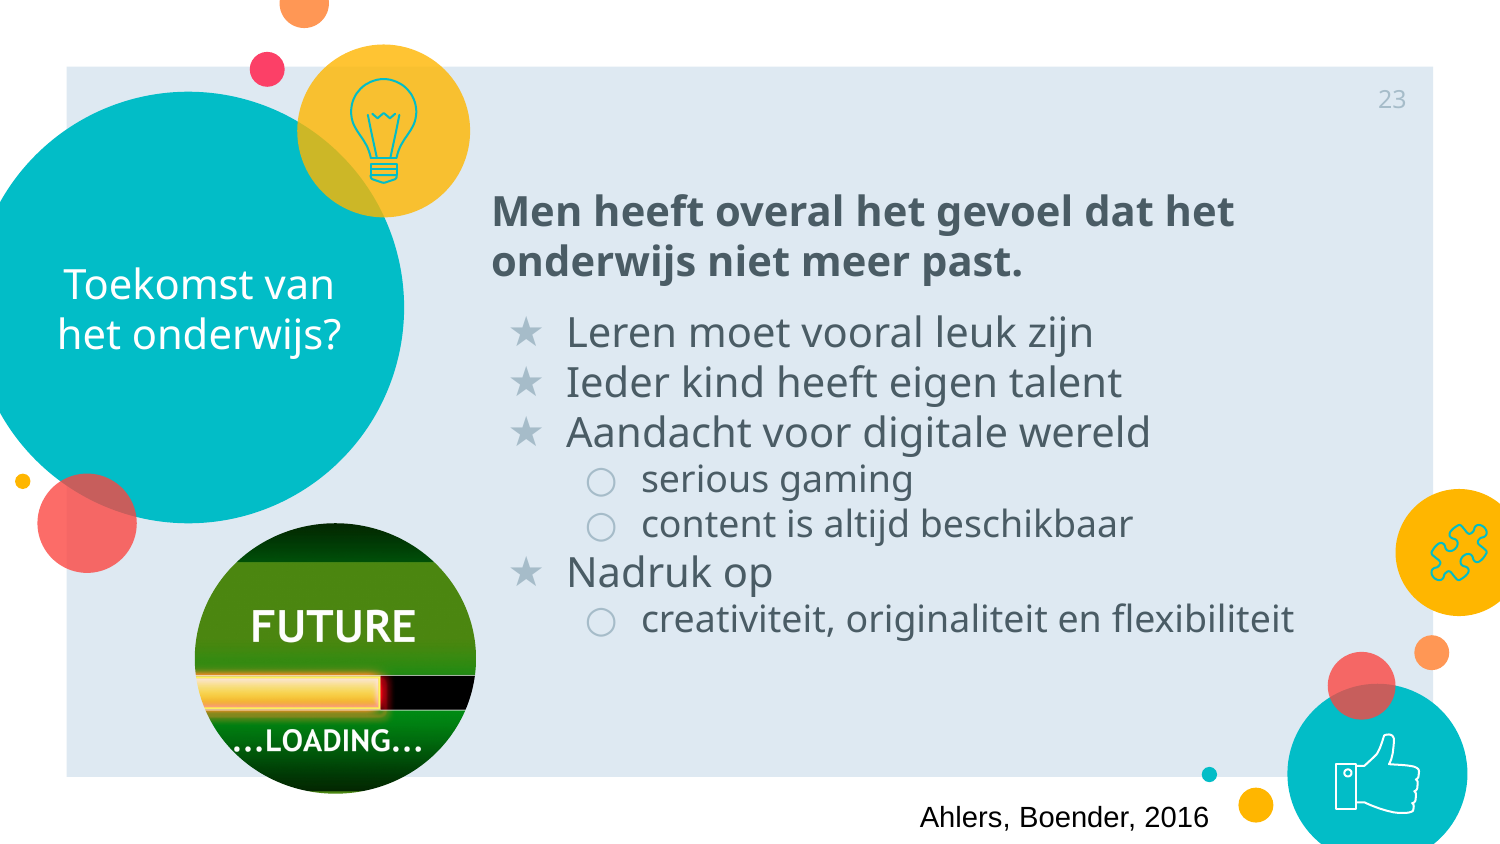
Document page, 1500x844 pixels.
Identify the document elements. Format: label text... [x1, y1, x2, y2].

slide_number 23 [1331, 68, 1422, 134]
picture [194, 522, 477, 794]
title Toekomst van het onderwijs? [23, 91, 375, 524]
list Men heeft overal het gevoel dat het onderwijs niet meer past. Leren moet vooral leuk zijn Ieder kind heeft eigen talent Aandacht voor digitale wereld serious gaming content is altijd beschikbaar Nadruk op creativiteit, originaliteit en flexibiliteit [476, 169, 1345, 706]
text_box Ahlers, Boender, 2016 [904, 783, 1257, 838]
